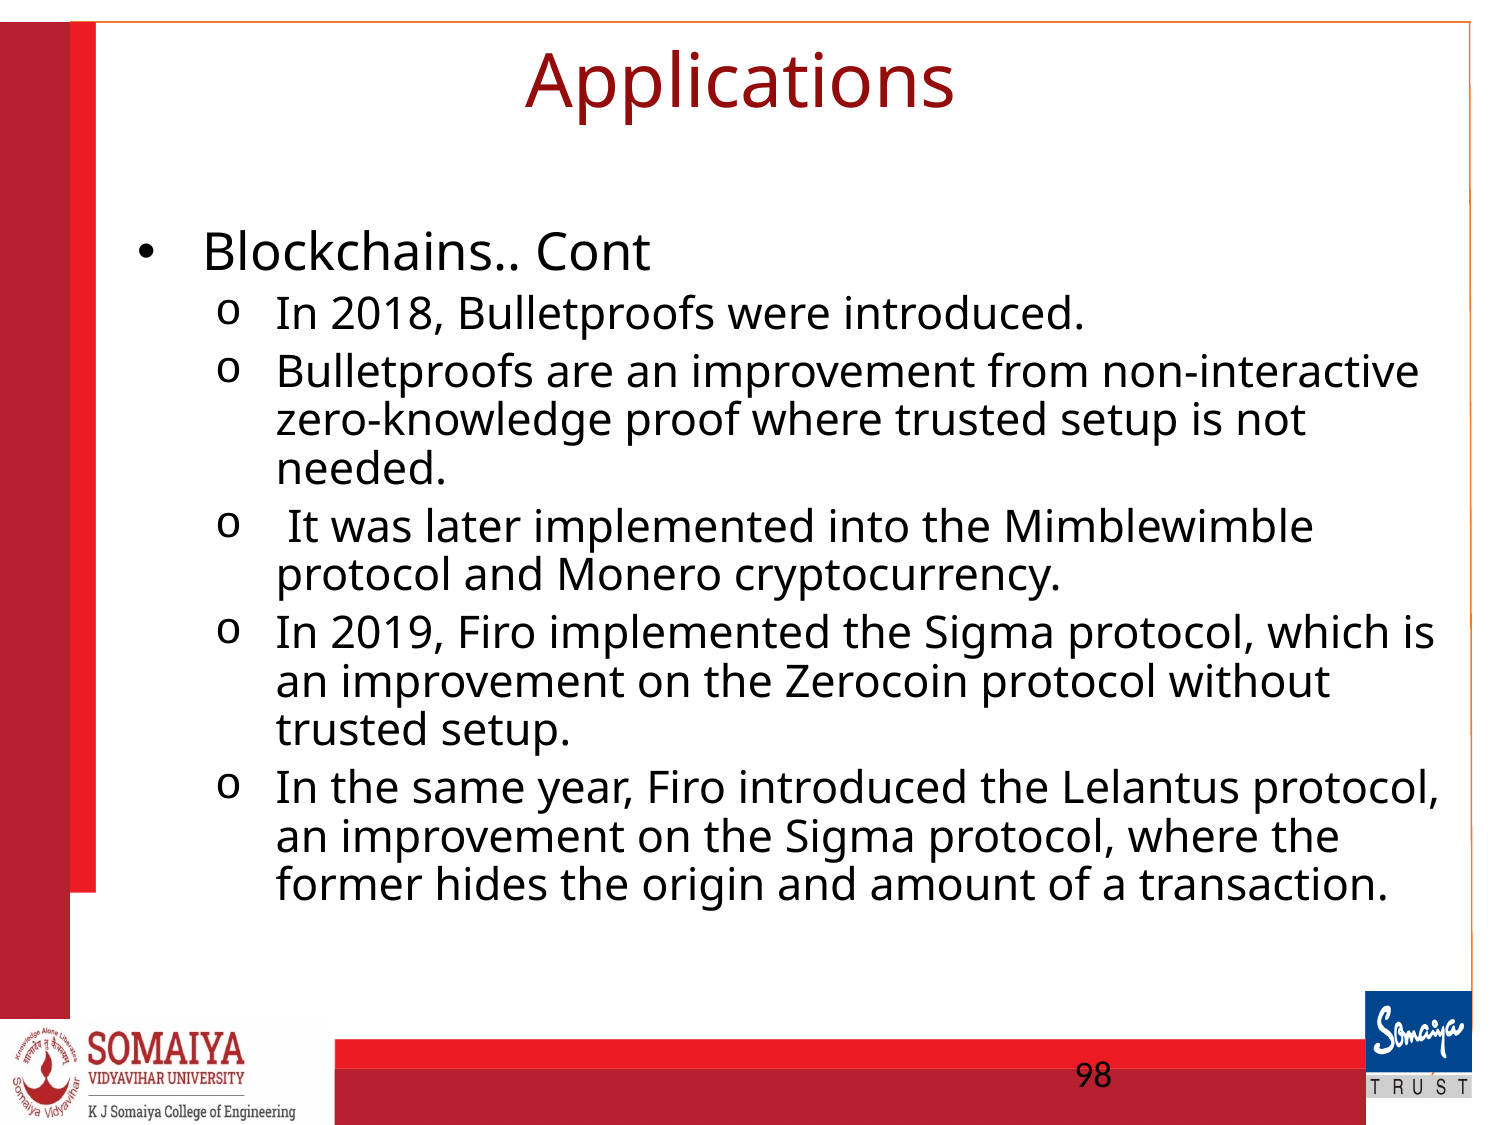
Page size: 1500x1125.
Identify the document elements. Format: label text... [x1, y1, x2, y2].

picture [0, 22, 327, 1125]
picture [1365, 991, 1472, 1098]
title Applications [134, 35, 1349, 179]
slide_number 98 [1059, 1042, 1397, 1103]
list Blockchains.. Cont In 2018, Bulletproofs were introduced. Bulletproofs are an improvement from non-interactive zero-knowledge proof where trusted setup is not needed. It was later implemented into the Mimblewimble protocol and Monero cryptocurrency. In 2019, Firo implemented the Sigma protocol, which is an improvement on the Zerocoin protocol without trusted setup. In the same year, Firo introduced the Lelantus protocol, an improvement on the Sigma protocol, where the former hides the origin and amount of a transaction. [114, 217, 1465, 960]
picture [335, 1040, 1365, 1125]
